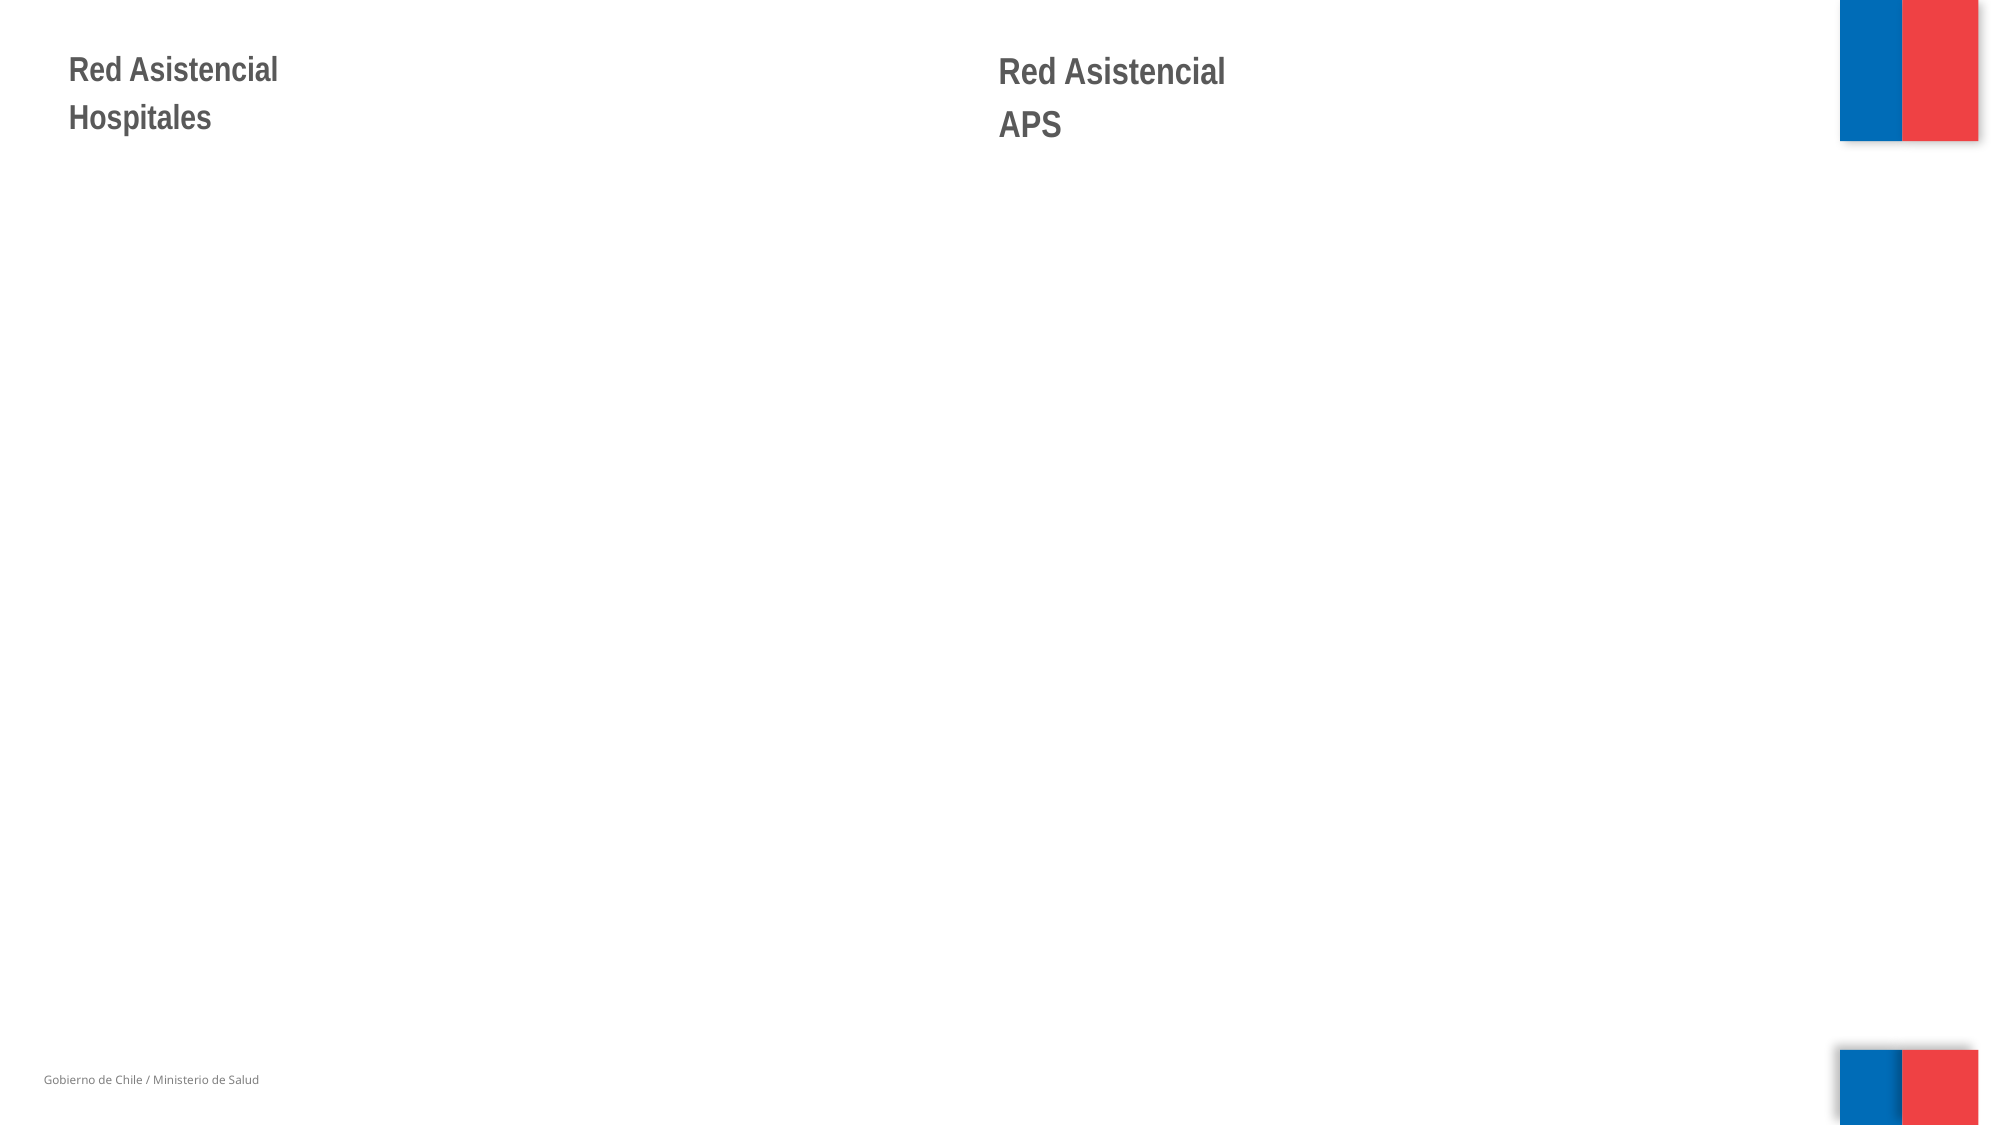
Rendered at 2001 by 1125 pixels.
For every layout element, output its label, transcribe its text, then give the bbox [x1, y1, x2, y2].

list Red Asistencial APS [983, 39, 1835, 167]
list Red Asistencial Hospitales [53, 39, 938, 145]
